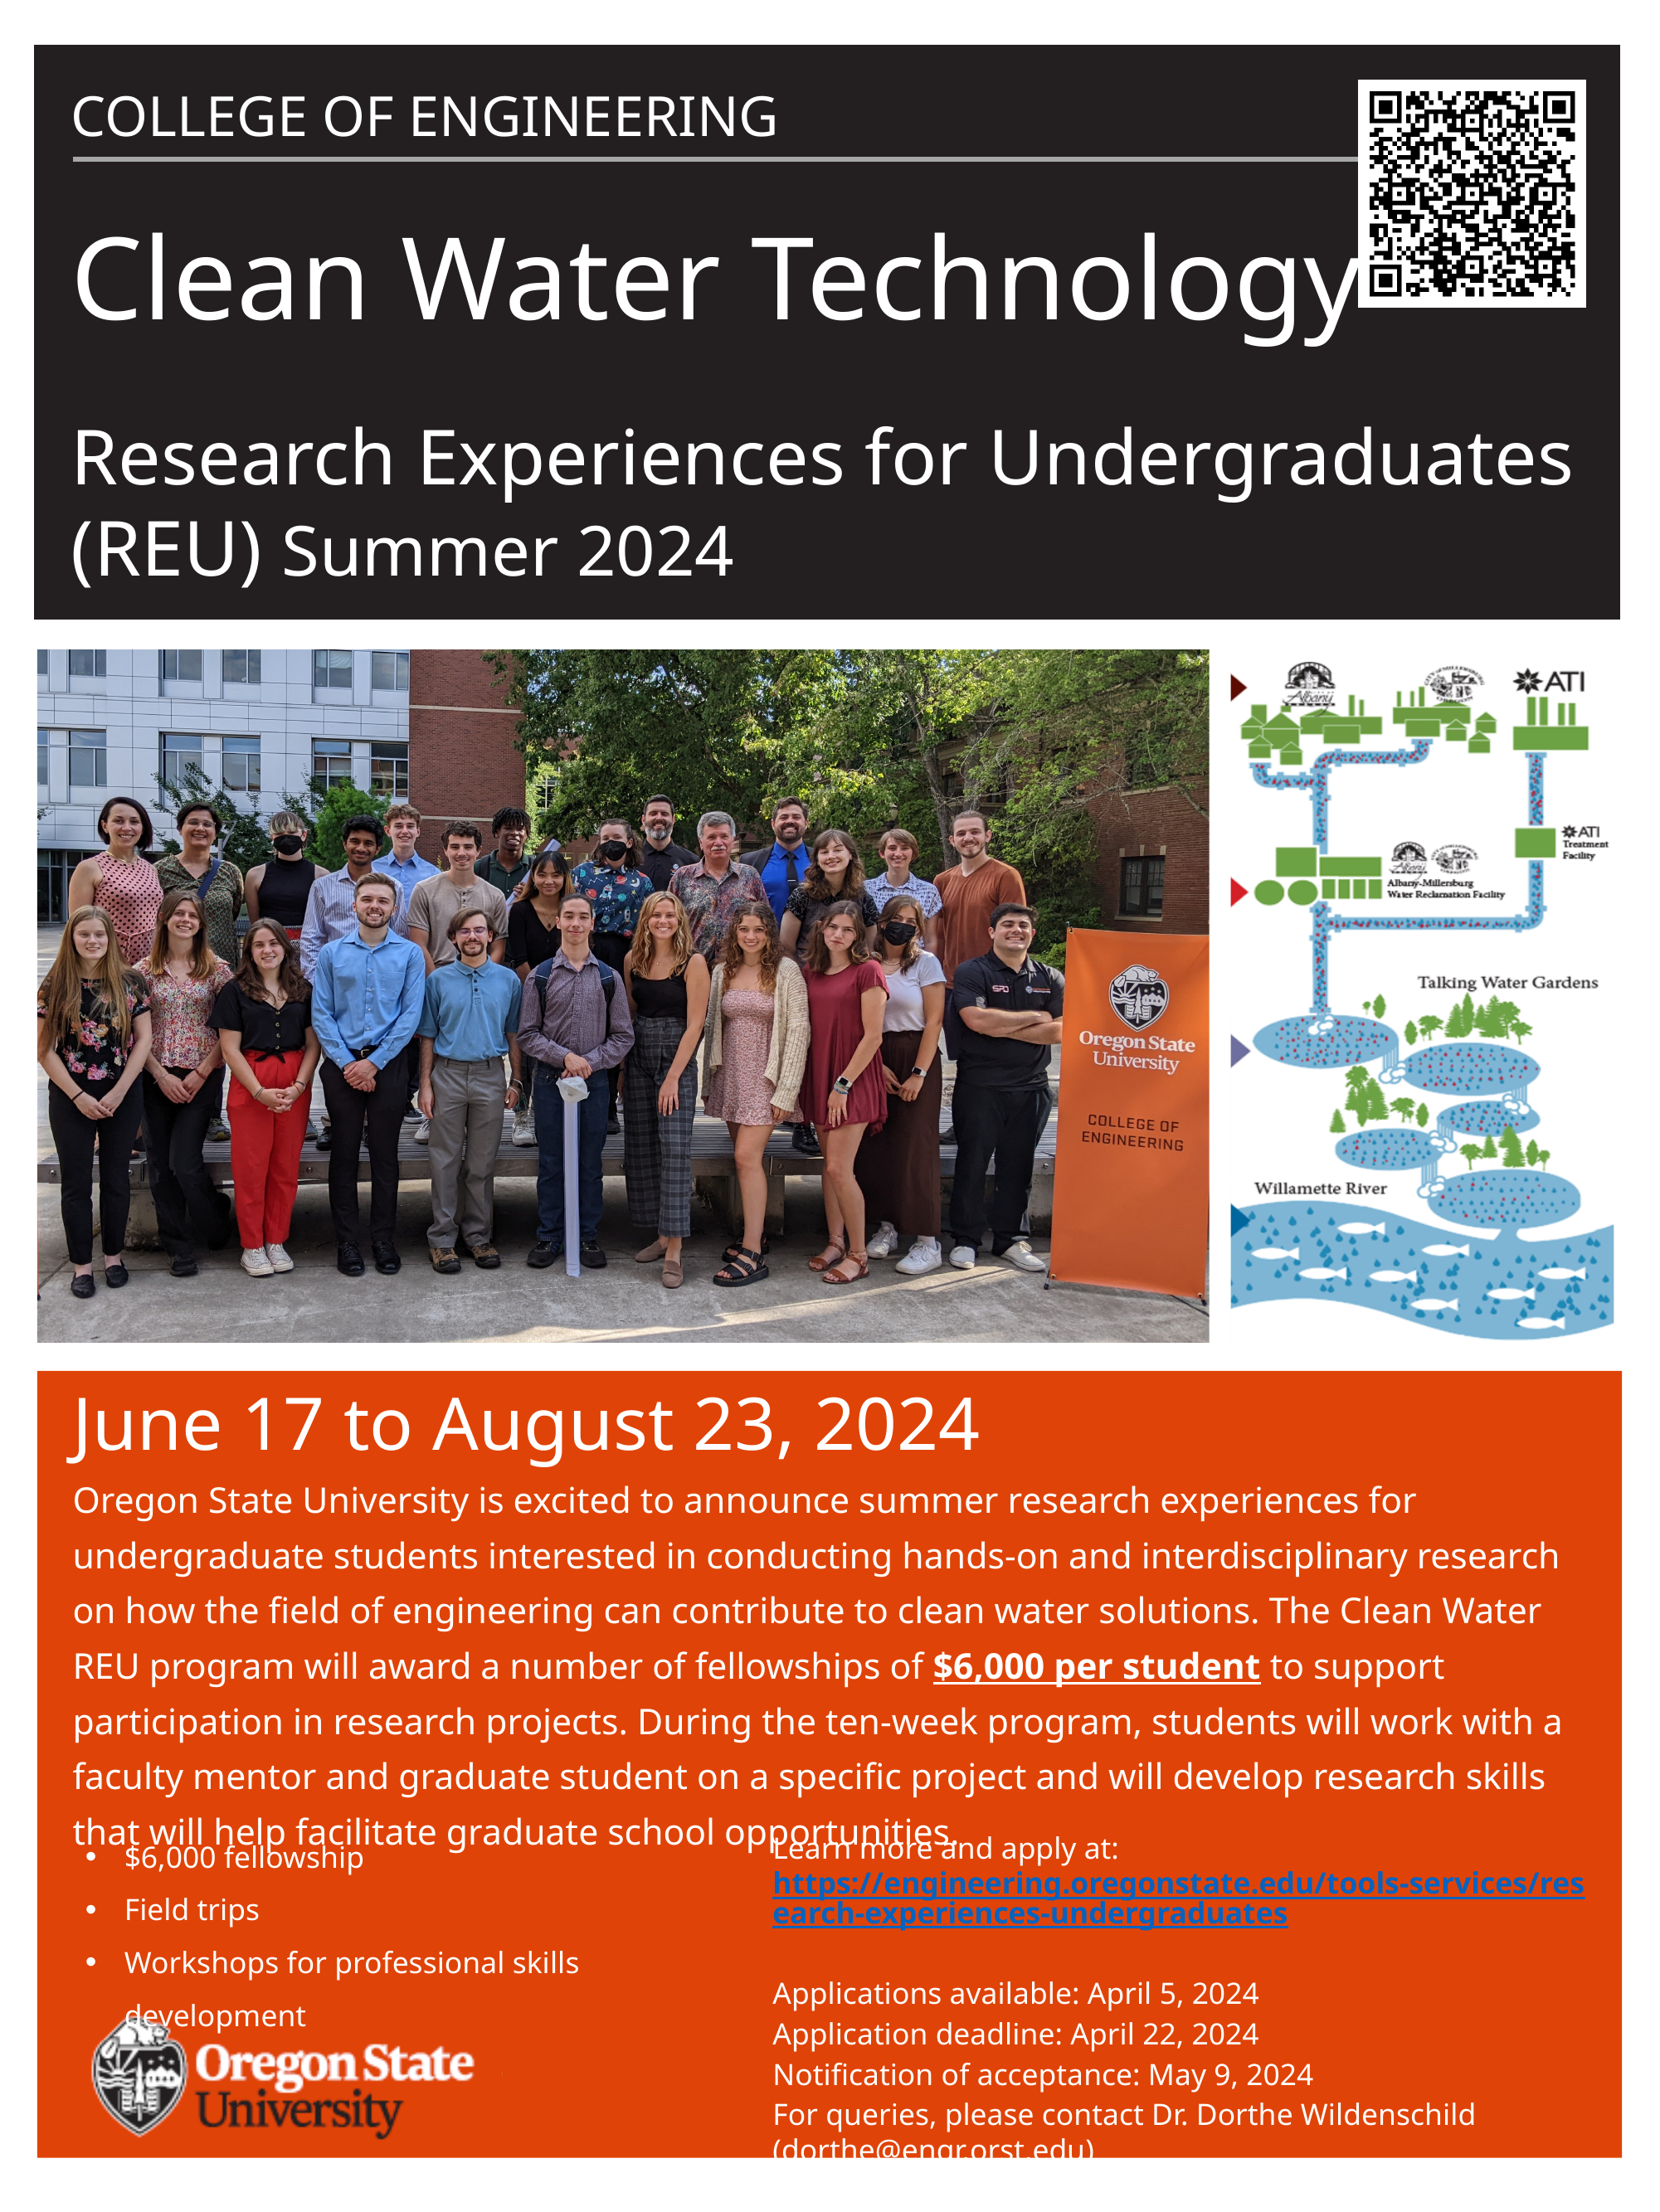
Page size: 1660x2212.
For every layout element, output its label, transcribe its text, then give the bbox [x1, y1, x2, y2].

picture [37, 649, 1210, 1343]
picture [86, 2001, 503, 2151]
picture [1230, 649, 1614, 1343]
text_box COLLEGE OF ENGINEERING Clean Water Technology Research Experiences for Undergraduates (REU) Summer 2024 [34, 45, 1620, 620]
picture [1358, 80, 1586, 308]
text_box [37, 1370, 1623, 2159]
text_box $6,000 fellowship Field trips Workshops for professional skills development [73, 1814, 738, 2039]
text_box Learn more and apply at: https://engineering.oregonstate.edu/tools-services/research-experiences-undergraduates Applications available: April 5, 2024 Application deadline: April 22, 2024 Notification of acceptance: May 9, 2024 For queries, please contact Dr. Dorthe Wildenschild (dorthe@engr.orst.edu) [760, 1823, 1614, 2144]
text_box June 17 to August 23, 2024 Oregon State University is excited to announce summer research experiences for undergraduate students interested in conducting hands-on and interdisciplinary research on how the field of engineering can contribute to clean water solutions. The Clean Water REU program will award a number of fellowships of $6,000 per student to support participation in research projects. During the ten-week program, students will work with a faculty mentor and graduate student on a specific project and will develop research skills that will help facilitate graduate school opportunities. [60, 1403, 1614, 1859]
